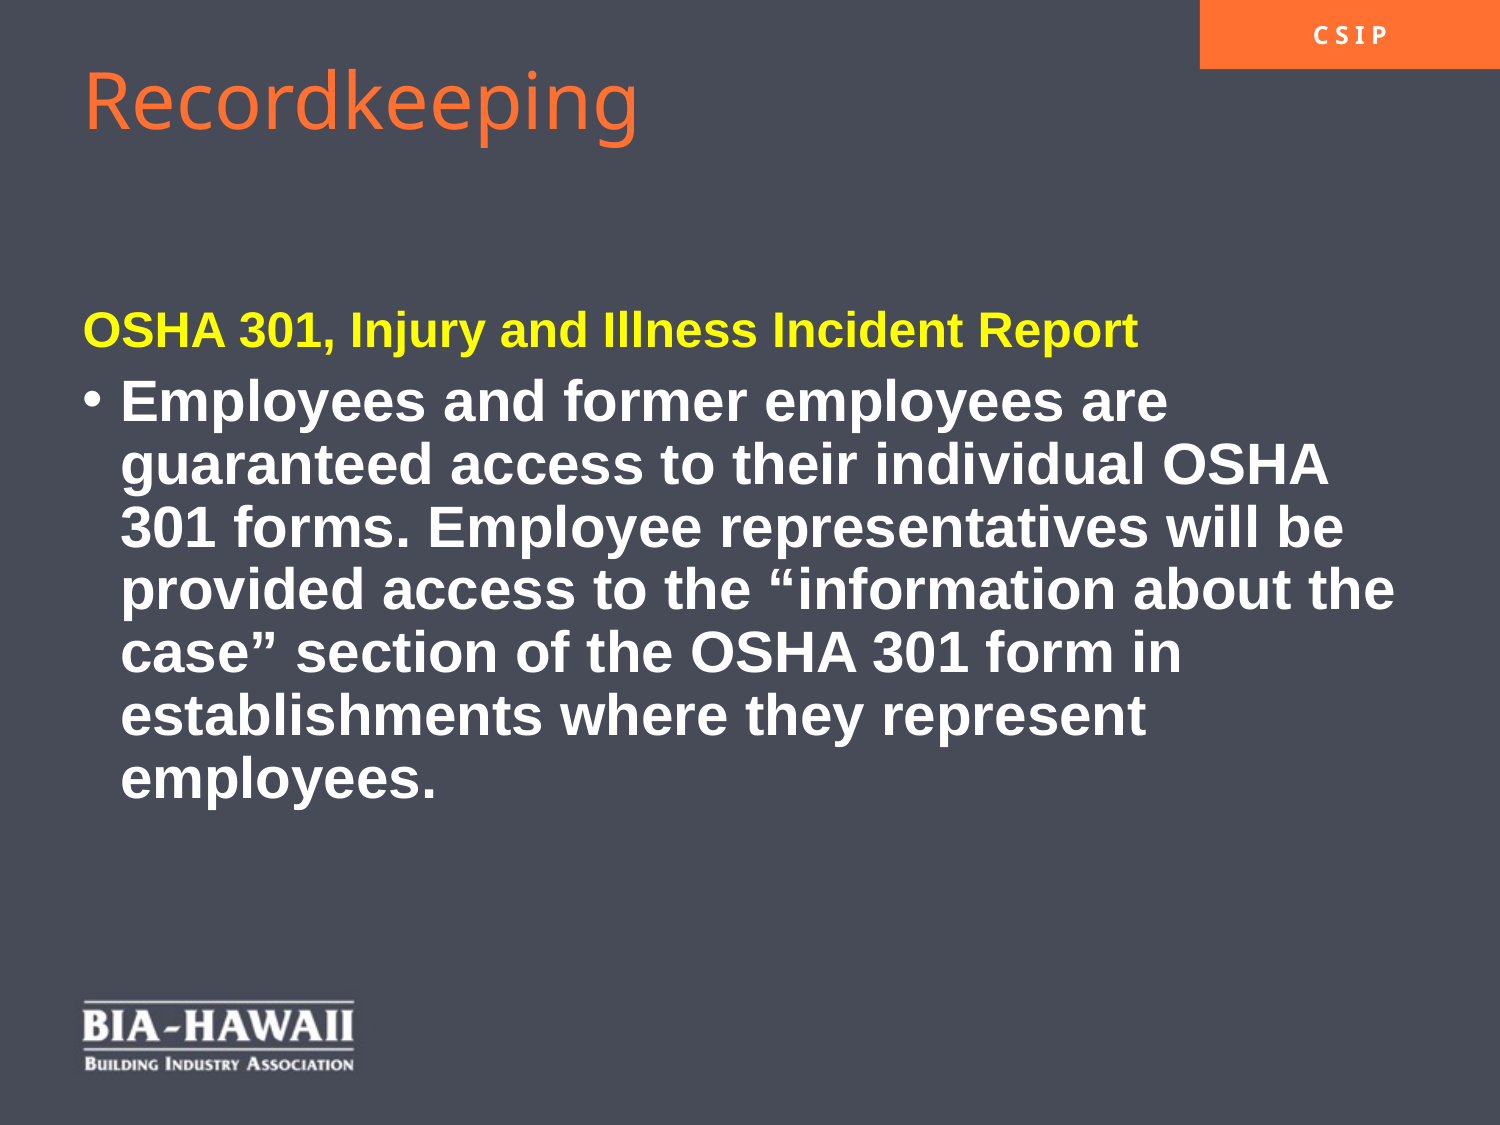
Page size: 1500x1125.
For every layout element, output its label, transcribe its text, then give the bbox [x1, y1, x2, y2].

picture [0, 0, 1500, 1125]
title Recordkeeping OSHA 301, Injury and Illness Incident Report [75, 75, 1425, 344]
list Employees and former employees are guaranteed access to their individual OSHA 301 forms. Employee representatives will be provided access to the “information about the case” section of the OSHA 301 form in establishments where they represent employees. [75, 363, 1425, 1125]
